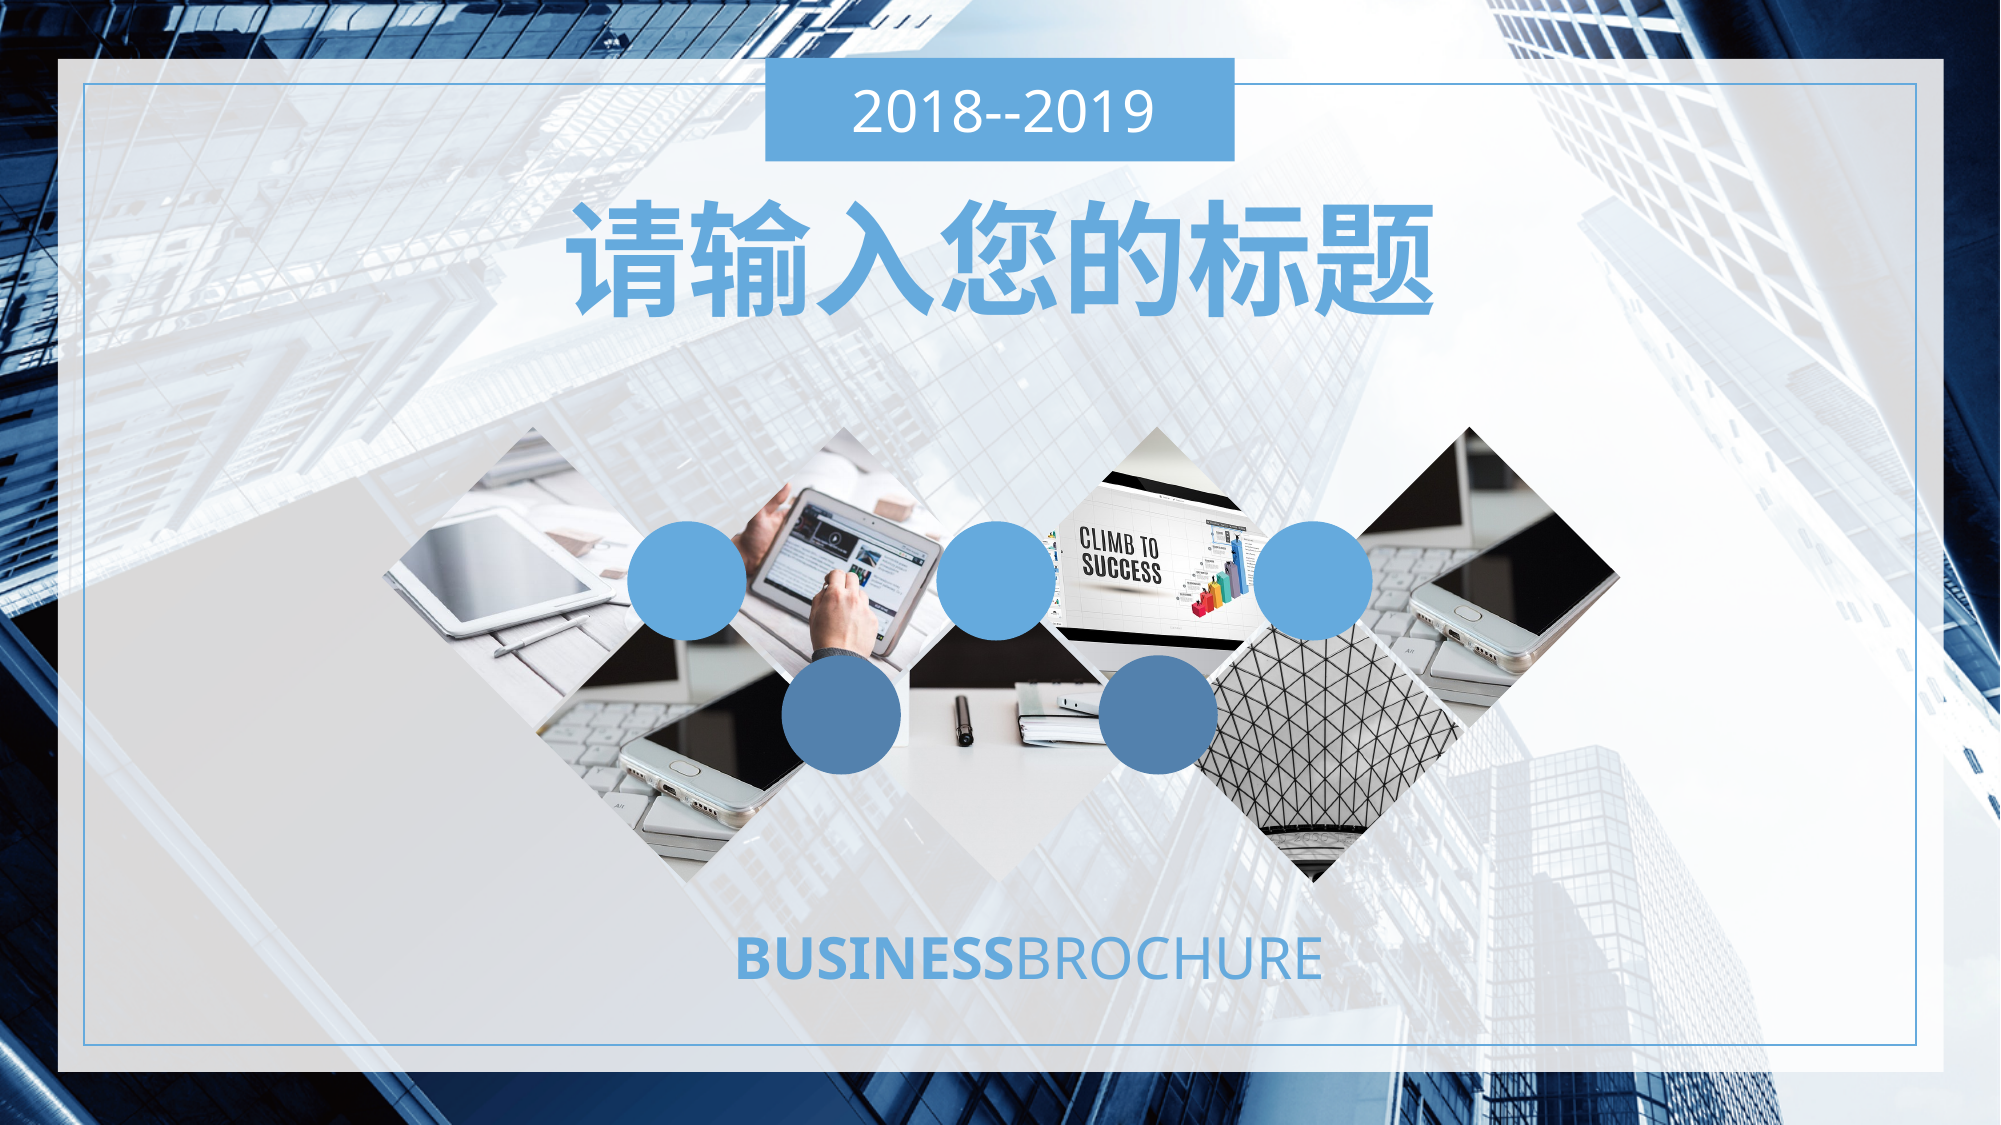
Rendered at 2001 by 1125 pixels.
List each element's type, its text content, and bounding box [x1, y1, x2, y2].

text_box [626, 520, 748, 642]
text_box [935, 520, 1057, 642]
text_box [1041, 425, 1270, 680]
text_box [1252, 520, 1374, 642]
text_box [730, 425, 955, 681]
text_box BUSINESSBROCHURE [354, 913, 1704, 999]
text_box [1193, 623, 1467, 885]
text_box [1097, 654, 1219, 776]
text_box [1356, 425, 1622, 730]
text_box 请输入您的标题 [547, 173, 1453, 339]
text_box [878, 622, 1121, 885]
text_box [534, 623, 807, 885]
text_box [780, 654, 902, 776]
picture [0, 0, 2000, 1125]
text_box [380, 425, 645, 730]
